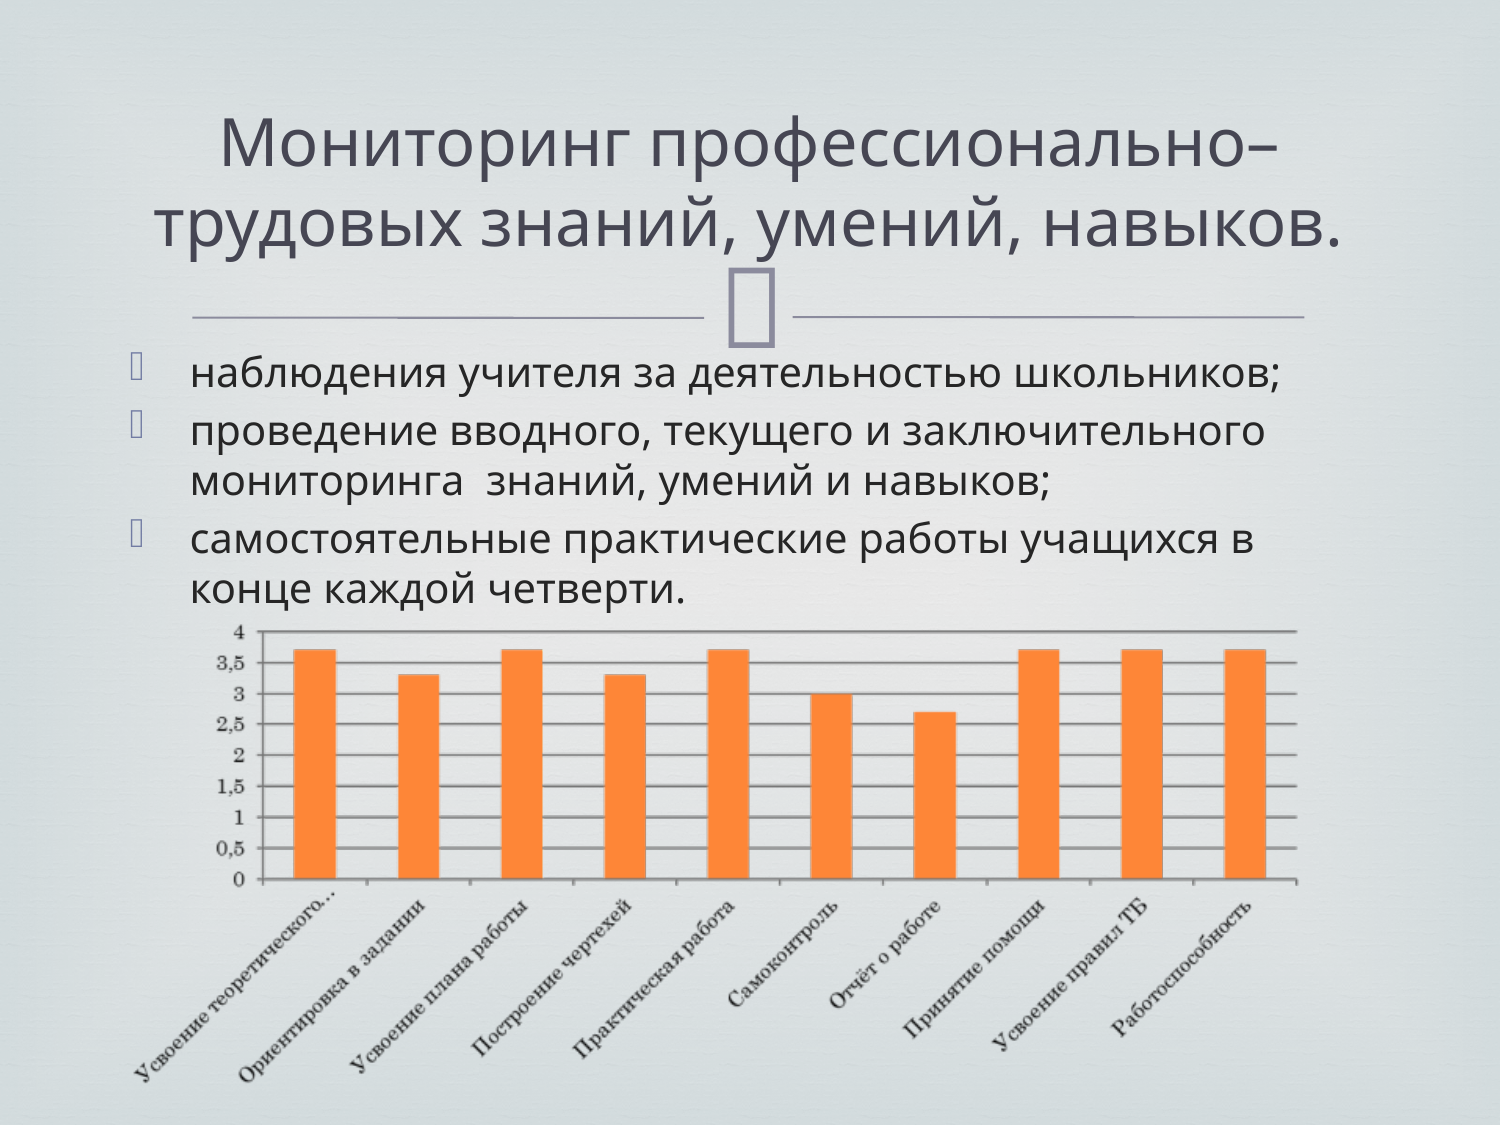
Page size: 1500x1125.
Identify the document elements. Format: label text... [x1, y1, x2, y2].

title Мониторинг профессионально–трудовых знаний, умений, навыков. [112, 93, 1386, 267]
picture [123, 609, 1321, 1103]
list наблюдения учителя за деятельностью школьников; проведение вводного, текущего и заключительного мониторинга знаний, умений и навыков; самостоятельные практические работы учащихся в конце каждой четверти. [114, 338, 1386, 1005]
